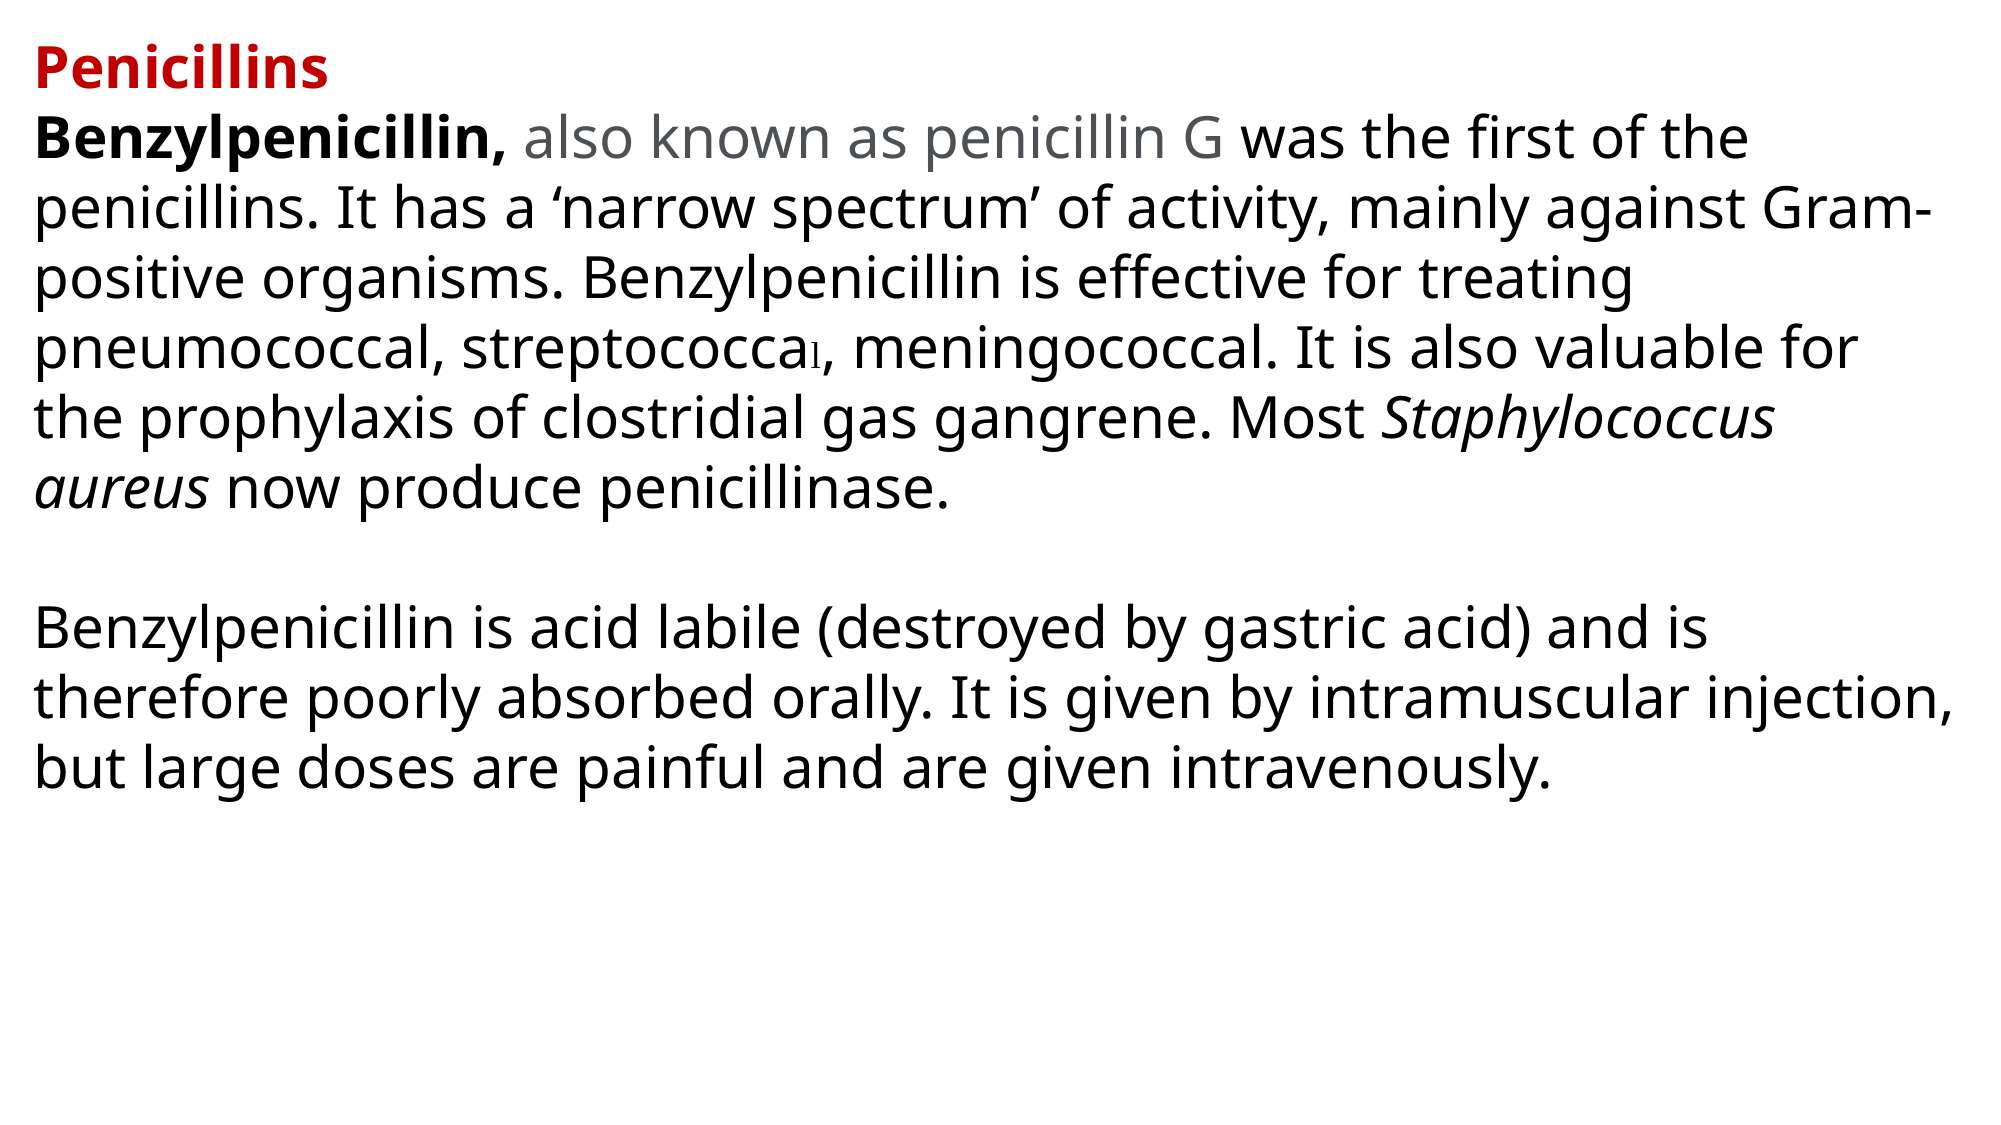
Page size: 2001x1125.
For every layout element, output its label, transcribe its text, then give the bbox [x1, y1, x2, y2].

text_box Penicillins Benzylpenicillin, also known as penicillin G was the first of the penicillins. It has a ‘narrow spectrum’ of activity, mainly against Gram‐positive organisms. Benzylpenicillin is effective for treating pneumococcal, streptococcal, meningococcal. It is also valuable for the prophylaxis of clostridial gas gangrene. Most Staphylococcus aureus now produce penicillinase. Benzylpenicillin is acid labile (destroyed by gastric acid) and is therefore poorly absorbed orally. It is given by intramuscular injection, but large doses are painful and are given intravenously. [19, 22, 1978, 808]
